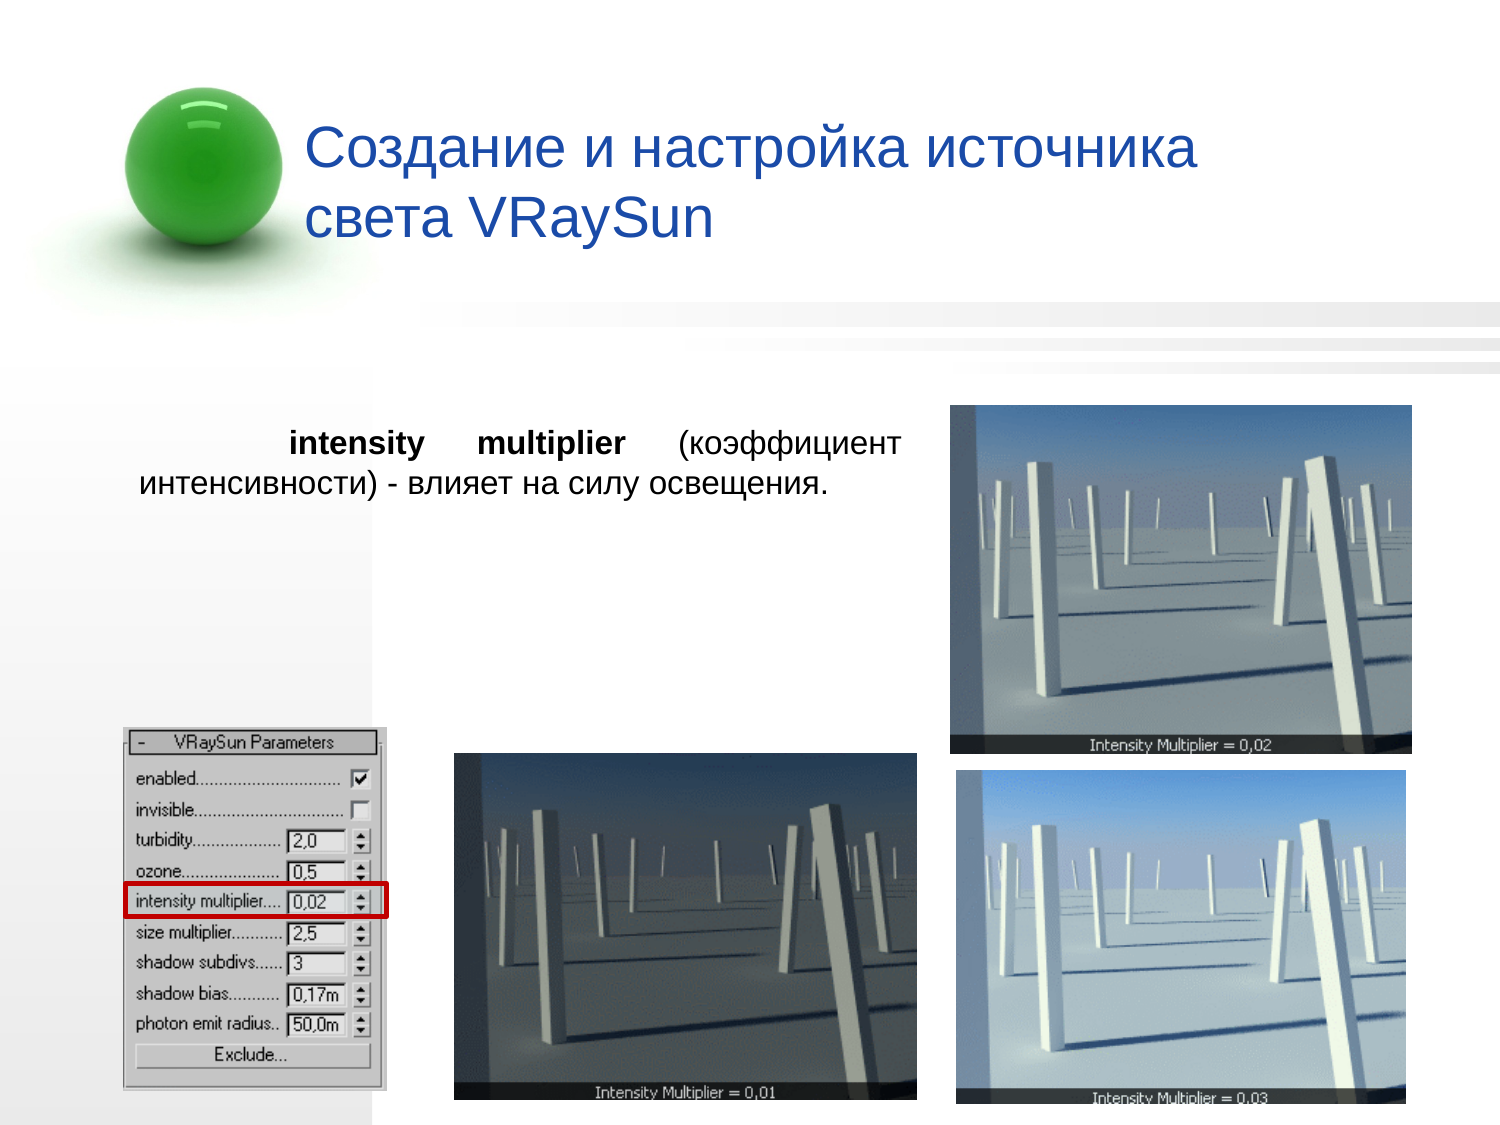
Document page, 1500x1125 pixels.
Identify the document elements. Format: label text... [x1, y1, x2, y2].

picture [955, 769, 1407, 1105]
picture [0, 42, 420, 357]
text_box Создание и настройка источника света VRaySun [289, 101, 1329, 257]
picture [454, 753, 918, 1101]
text_box intensity multiplier (коэффициент интенсивности) - влияет на силу освещения. [123, 413, 917, 509]
picture [123, 727, 387, 1091]
picture [950, 404, 1412, 754]
